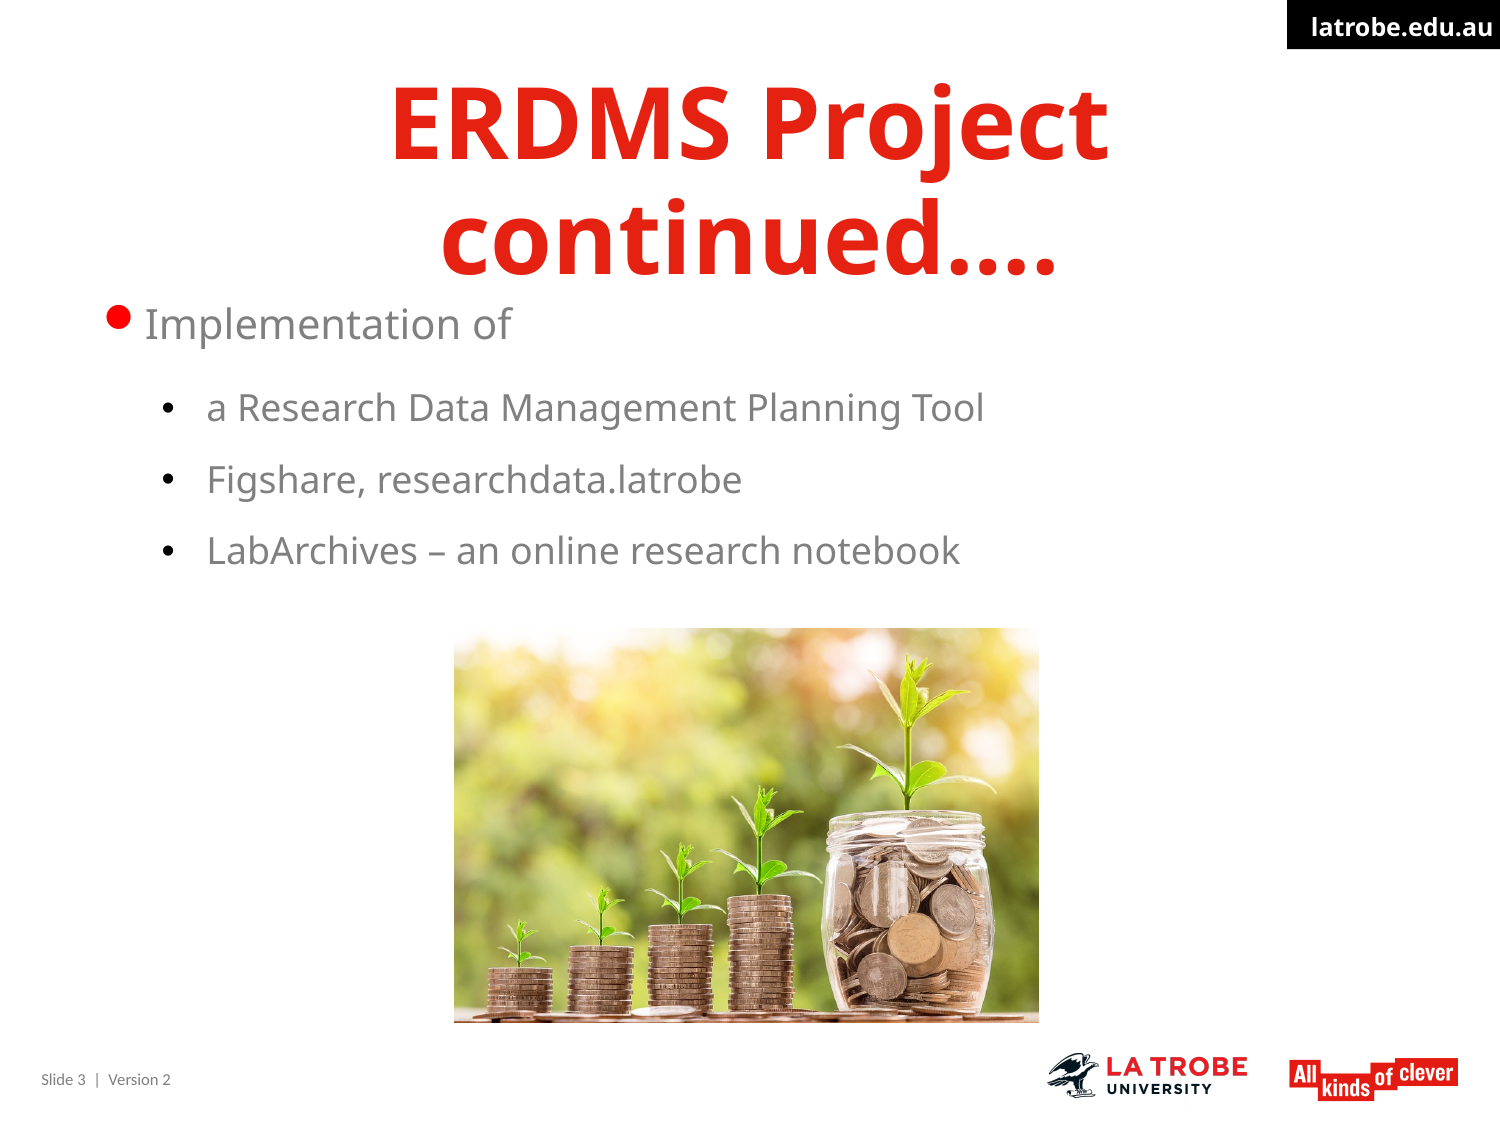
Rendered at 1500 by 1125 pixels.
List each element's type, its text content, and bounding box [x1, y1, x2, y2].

picture [454, 628, 1039, 1023]
picture [1035, 1043, 1259, 1108]
list Implementation of a Research Data Management Planning Tool Figshare, researchdata.latrobe LabArchives – an online research notebook [103, 297, 1397, 1014]
title ERDMS Project continued…. [103, 65, 1397, 283]
picture [1285, 1052, 1463, 1105]
